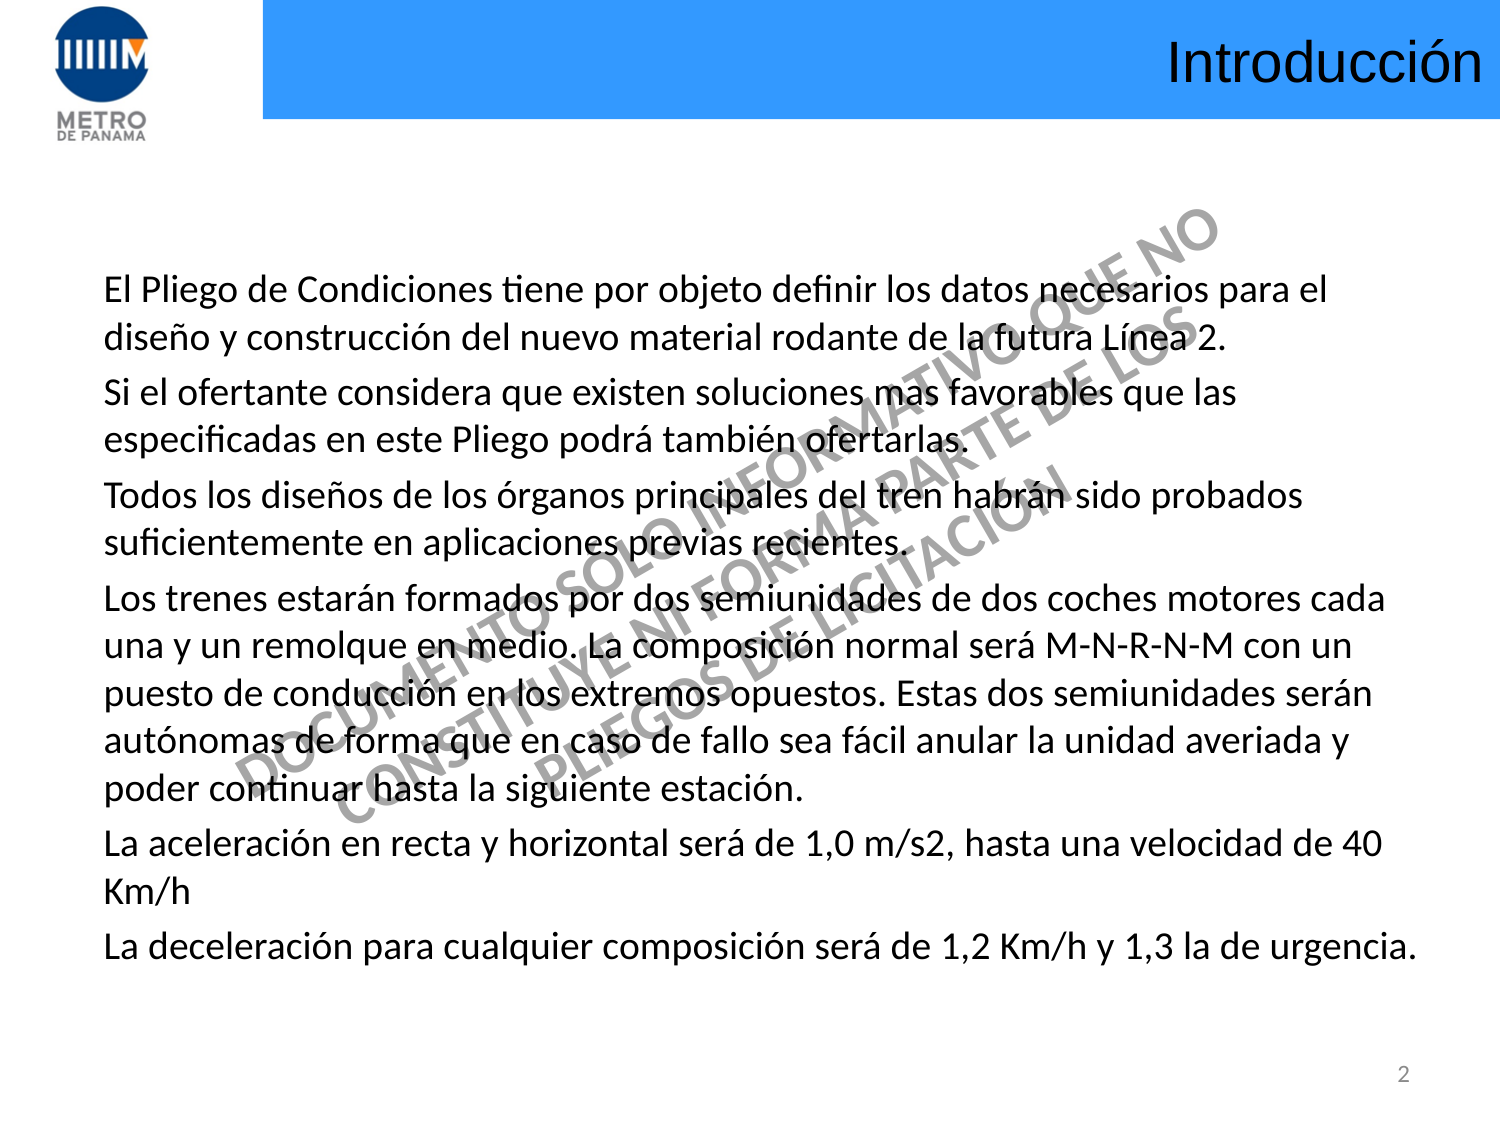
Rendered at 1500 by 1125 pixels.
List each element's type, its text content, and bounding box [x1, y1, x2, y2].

slide_number 1 [1074, 1042, 1425, 1103]
picture [41, 0, 161, 147]
list El Pliego de Condiciones tiene por objeto definir los datos necesarios para el diseño y construcción del nuevo material rodante de la futura Línea 2. Si el ofertante considera que existen soluciones mas favorables que las especificadas en este Pliego podrá también ofertarlas. Todos los diseños de los órganos principales del tren habrán sido probados suficientemente en aplicaciones previas recientes. Los trenes estarán formados por dos semiunidades de dos coches motores cada una y un remolque en medio. La composición normal será M-N-R-N-M con un puesto de conducción en los extremos opuestos. Estas dos semiunidades serán autónomas de forma que en caso de fallo sea fácil anular la unidad averiada y poder continuar hasta la siguiente estación. La aceleración en recta y horizontal será de 1,0 m/s2, hasta una velocidad de 40 Km/h La deceleración para cualquier composición será de 1,2 Km/h y 1,3 la de urgencia. [88, 255, 1439, 998]
title Introducción [262, 0, 1500, 120]
